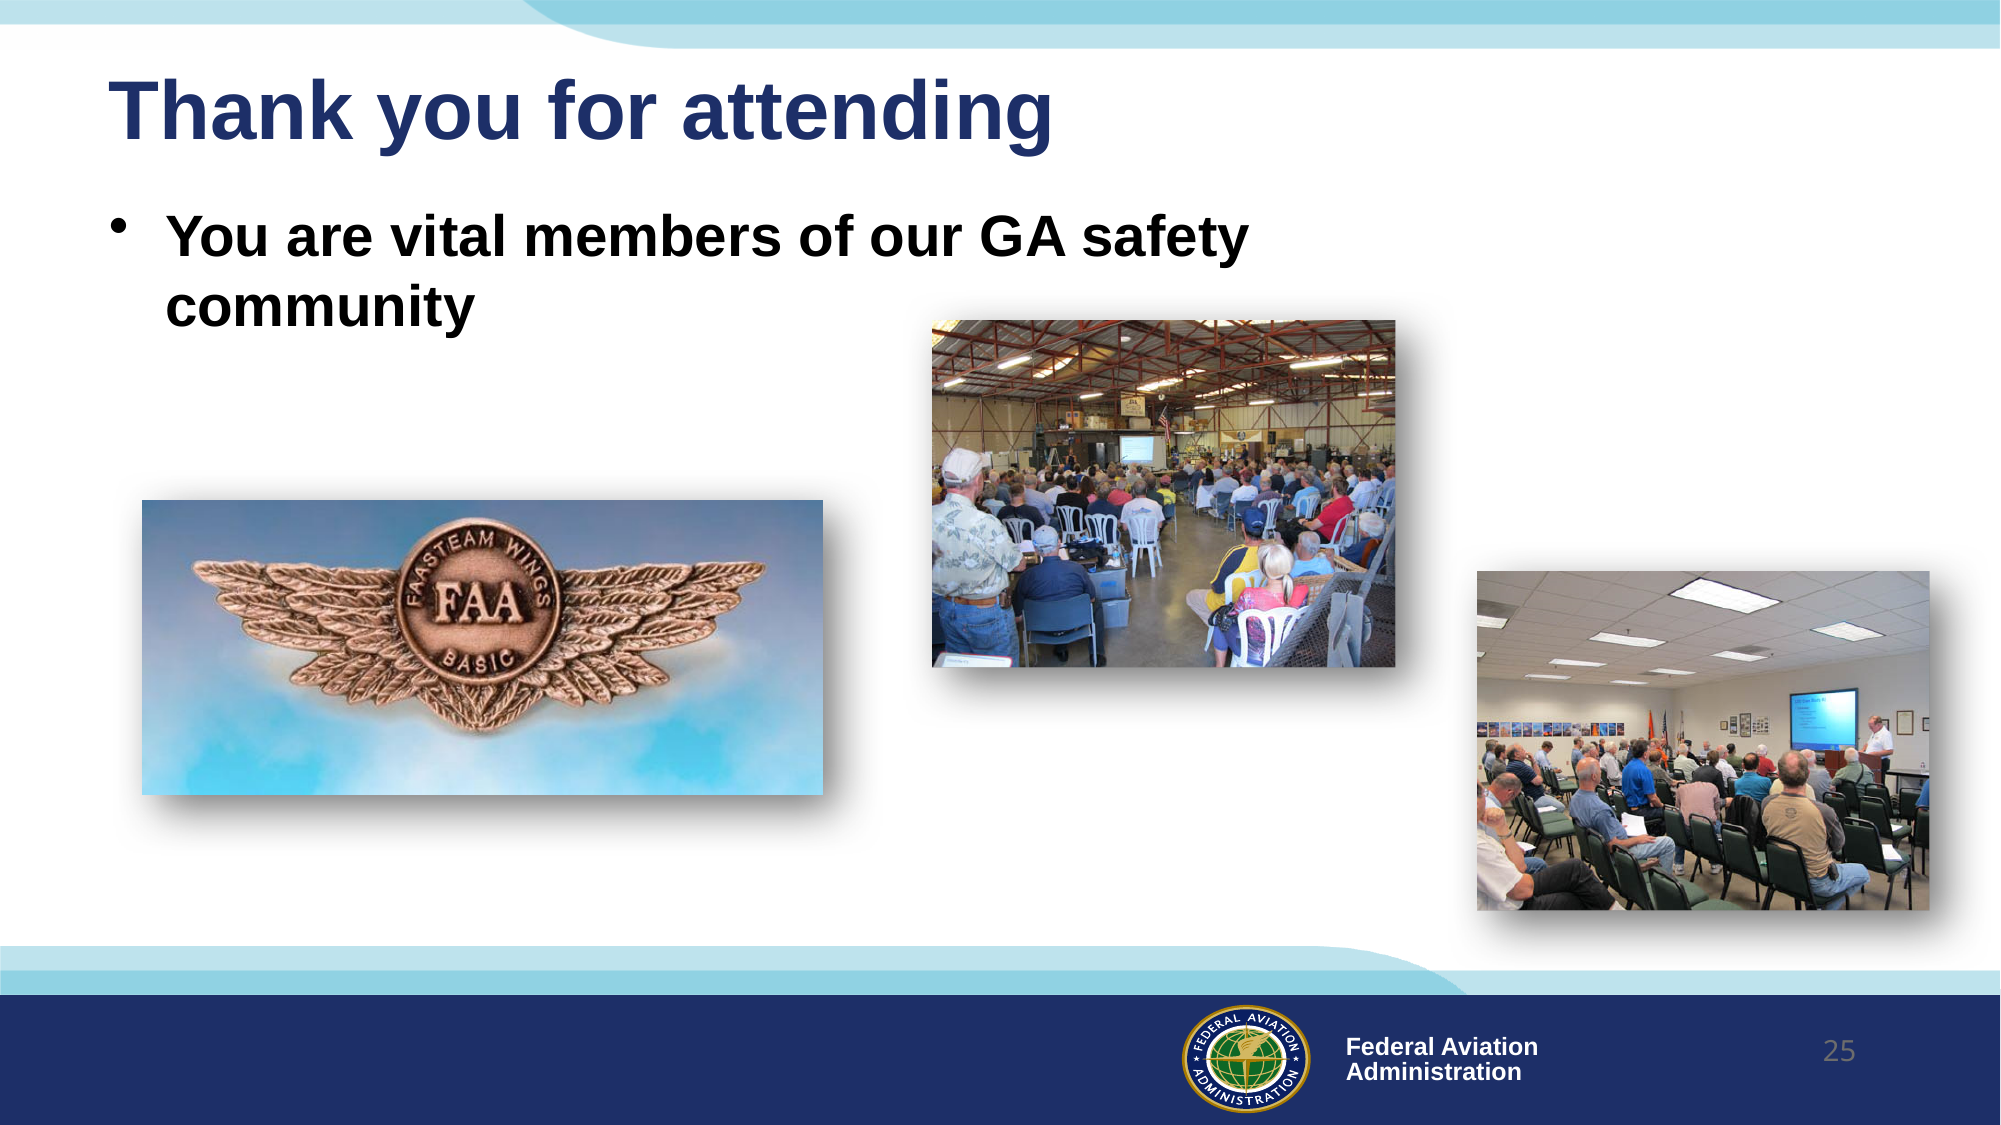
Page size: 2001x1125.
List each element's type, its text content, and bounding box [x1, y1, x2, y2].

picture [1477, 571, 1930, 912]
slide_number 25 [1630, 1025, 1872, 1100]
picture [932, 320, 1396, 668]
picture [0, 0, 1999, 50]
list You are vital members of our GA safety community [93, 190, 1415, 911]
title Thank you for attending [93, 56, 1947, 157]
picture [142, 499, 823, 796]
picture [0, 945, 2000, 995]
